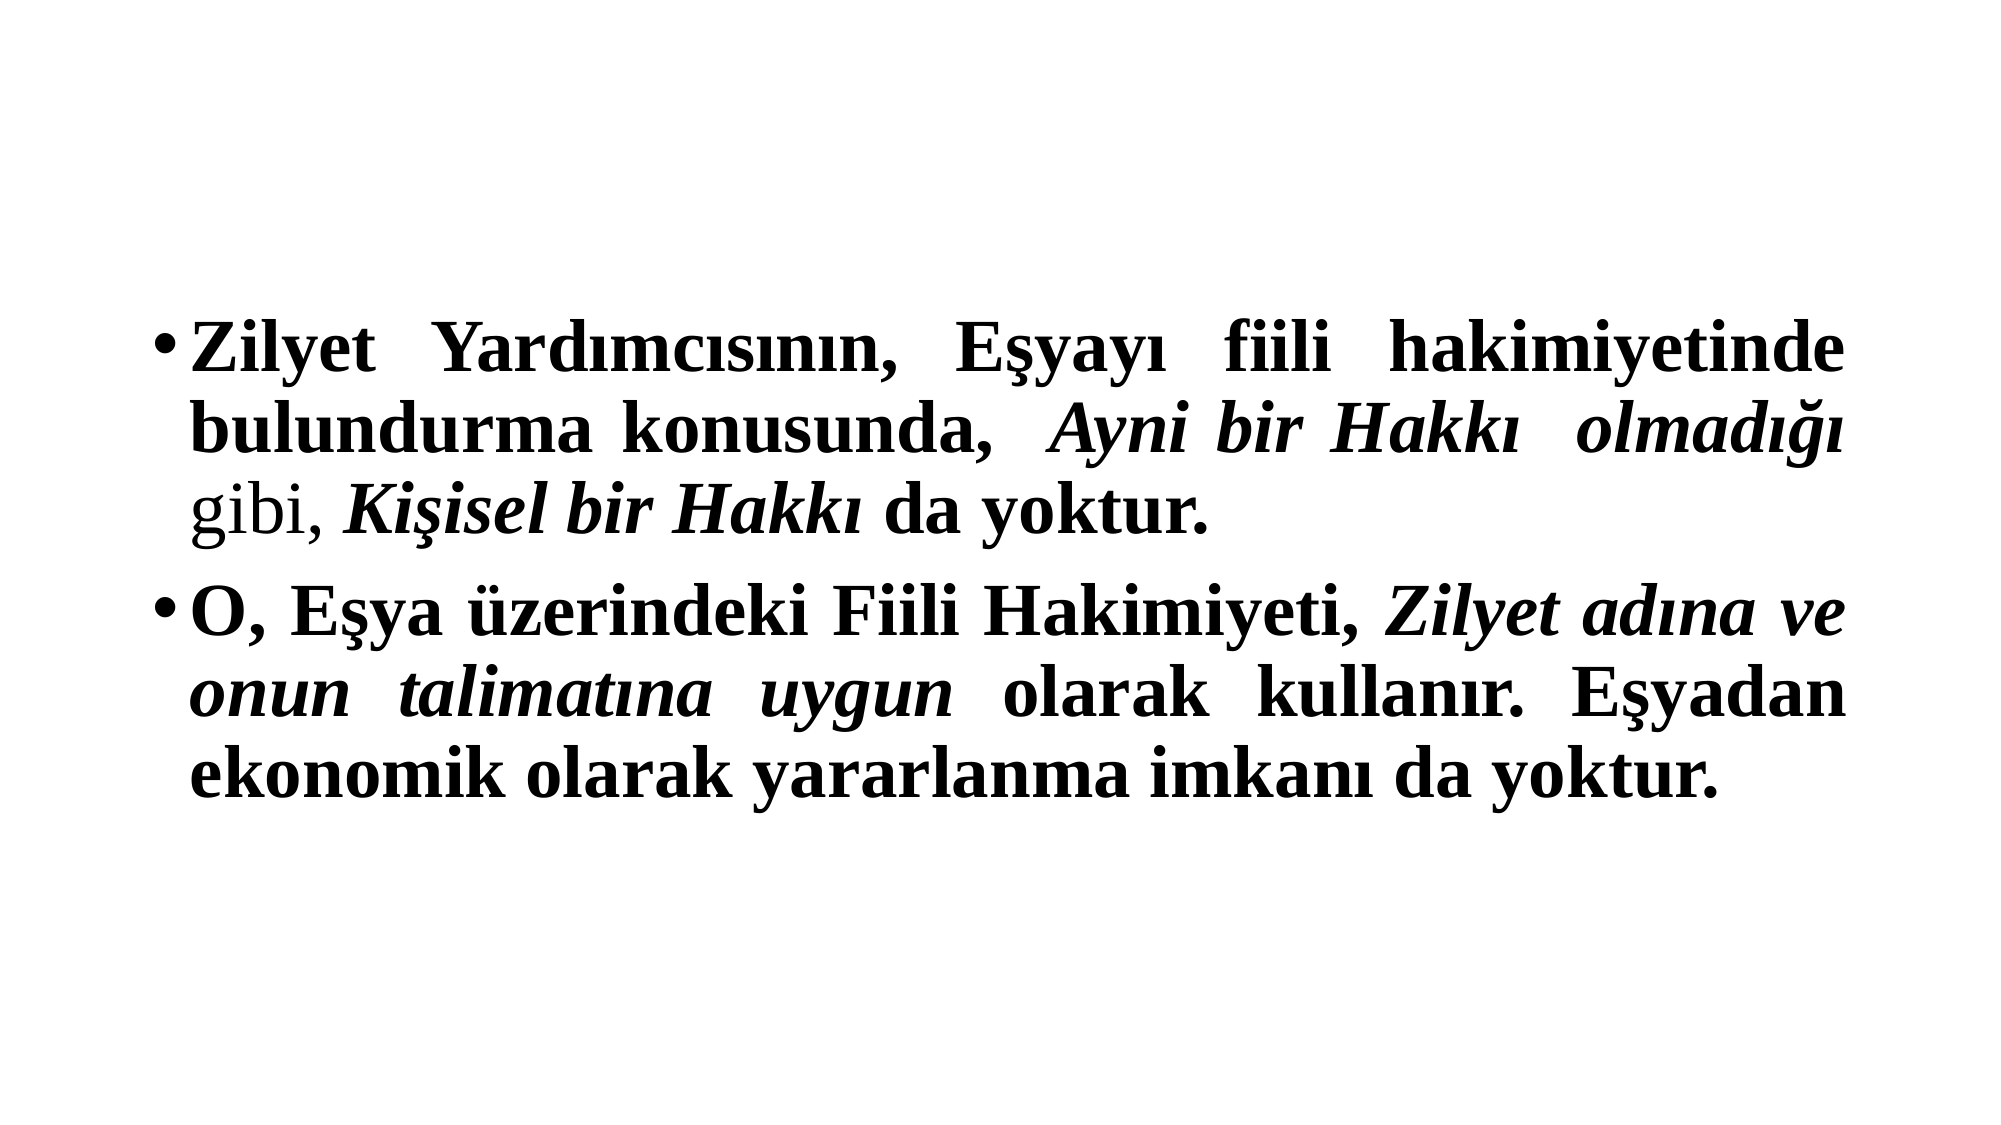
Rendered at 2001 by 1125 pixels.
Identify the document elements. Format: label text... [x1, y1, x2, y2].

list Zilyet Yardımcısının, Eşyayı fiili hakimiyetinde bulundurma konusunda, Ayni bir Hakkı olmadığı gibi, Kişisel bir Hakkı da yoktur. O, Eşya üzerindeki Fiili Hakimiyeti, Zilyet adına ve onun talimatına uygun olarak kullanır. Eşyadan ekonomik olarak yararlanma imkanı da yoktur. [137, 299, 1863, 1014]
